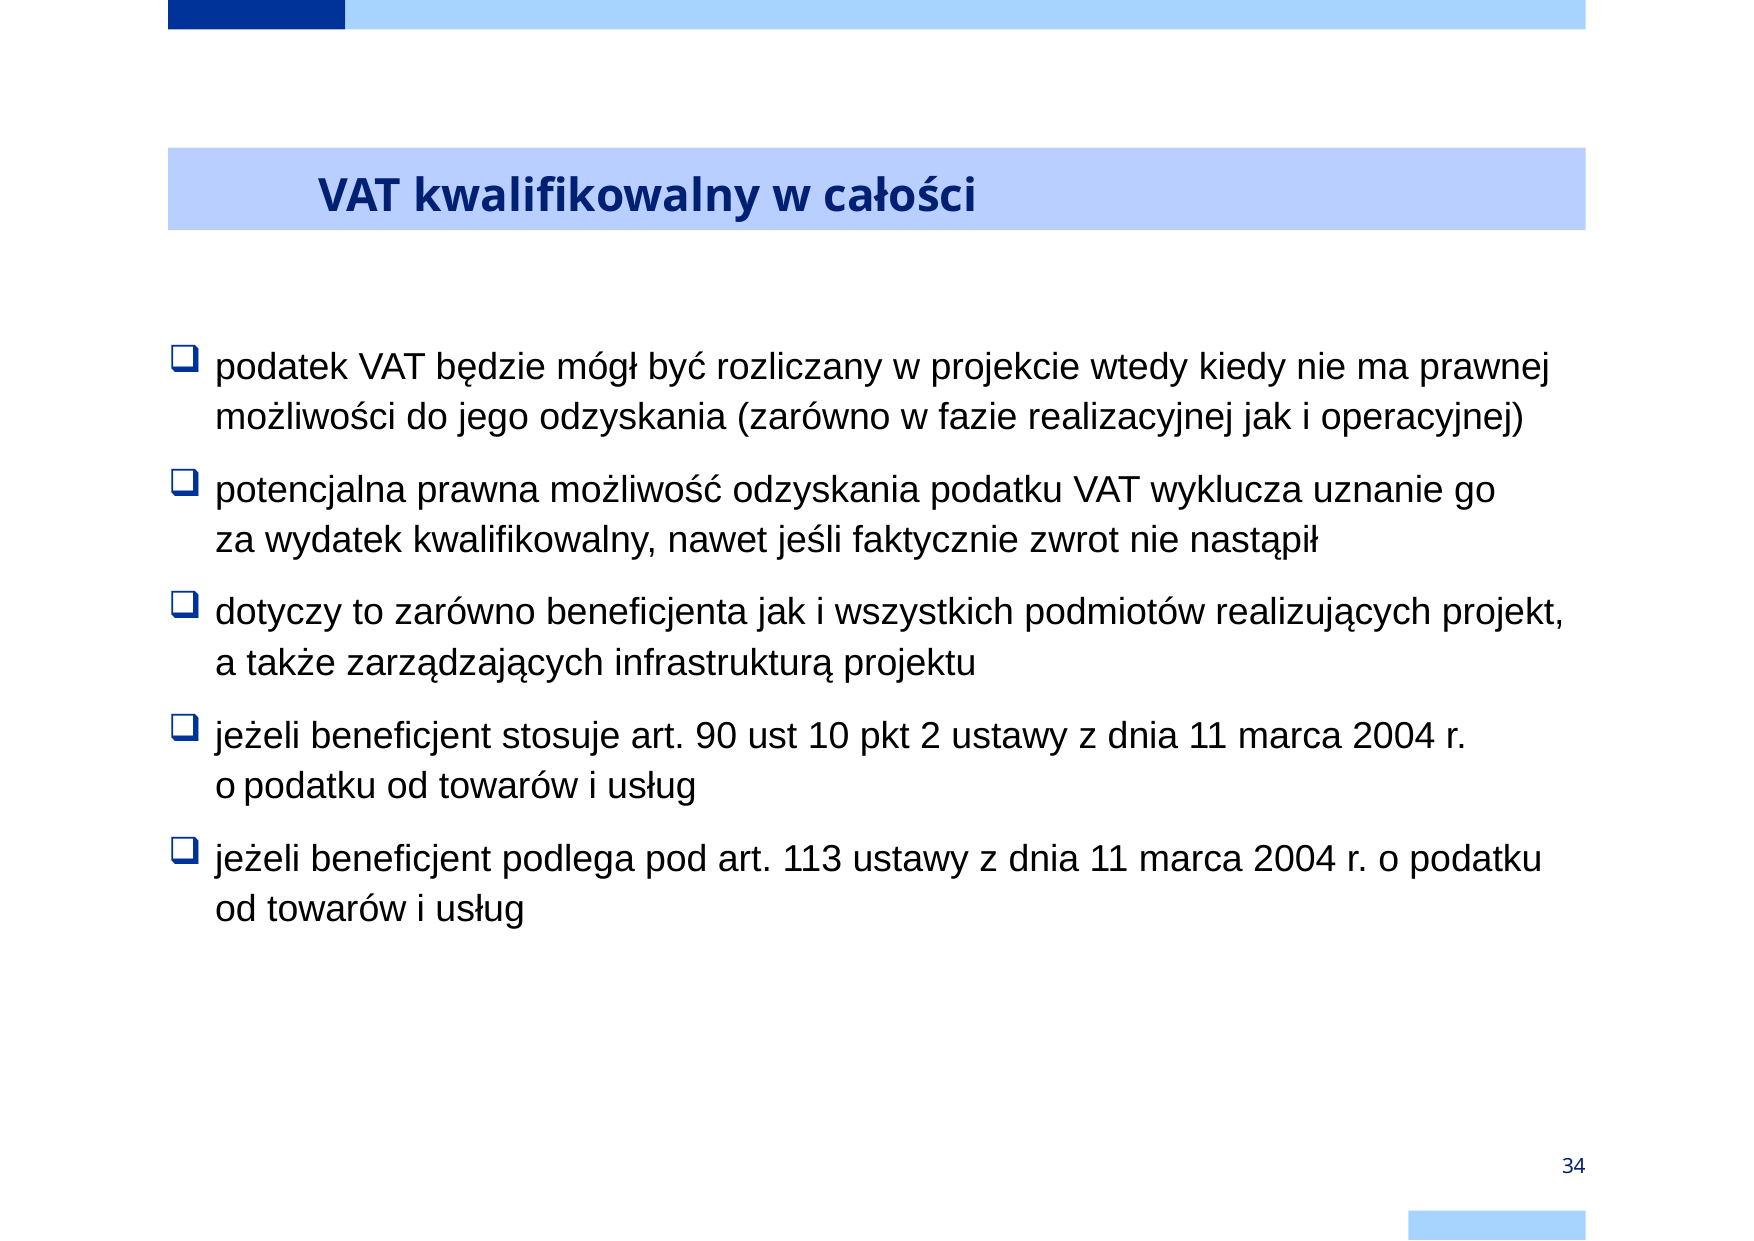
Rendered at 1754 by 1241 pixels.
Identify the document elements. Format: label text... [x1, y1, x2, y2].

slide_number 34 [1408, 1151, 1586, 1182]
title VAT kwalifikowalny w całości [168, 147, 1586, 231]
list podatek VAT będzie mógł być rozliczany w projekcie wtedy kiedy nie ma prawnej możliwości do jego odzyskania (zarówno w fazie realizacyjnej jak i operacyjnej) potencjalna prawna możliwość odzyskania podatku VAT wyklucza uznanie go za wydatek kwalifikowalny, nawet jeśli faktycznie zwrot nie nastąpił dotyczy to zarówno beneficjenta jak i wszystkich podmiotów realizujących projekt, a także zarządzających infrastrukturą projektu jeżeli beneficjent stosuje art. 90 ust 10 pkt 2 ustawy z dnia 11 marca 2004 r. o podatku od towarów i usług jeżeli beneficjent podlega pod art. 113 ustawy z dnia 11 marca 2004 r. o podatku od towarów i usług [168, 336, 1586, 1081]
